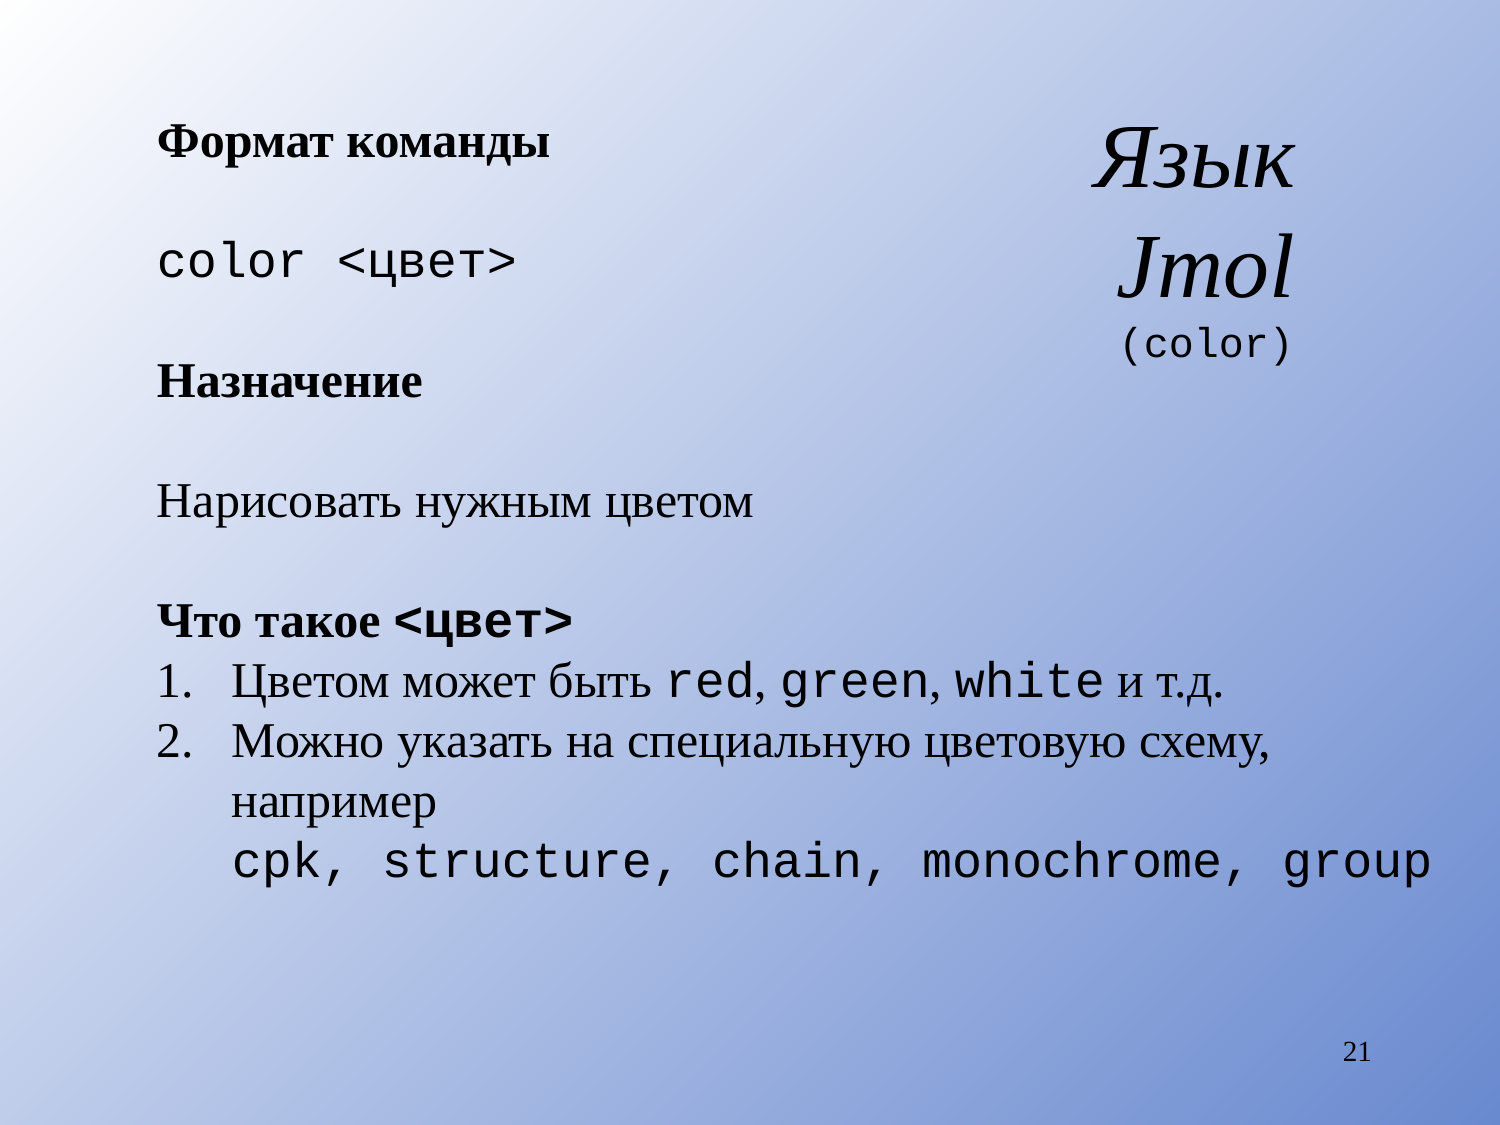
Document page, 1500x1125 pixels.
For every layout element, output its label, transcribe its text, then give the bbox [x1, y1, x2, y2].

title Язык Jmol (color) [912, 0, 1500, 463]
slide_number 21 [1074, 1024, 1388, 1101]
text_box Формат команды color <цвет> Назначение Нарисовать нужным цветом Что такое <цвет> Цветом может быть red, green, white и т.д. Можно указать на специальную цветовую схему, например cpk, structure, chain, monochrome, group [142, 99, 1447, 955]
